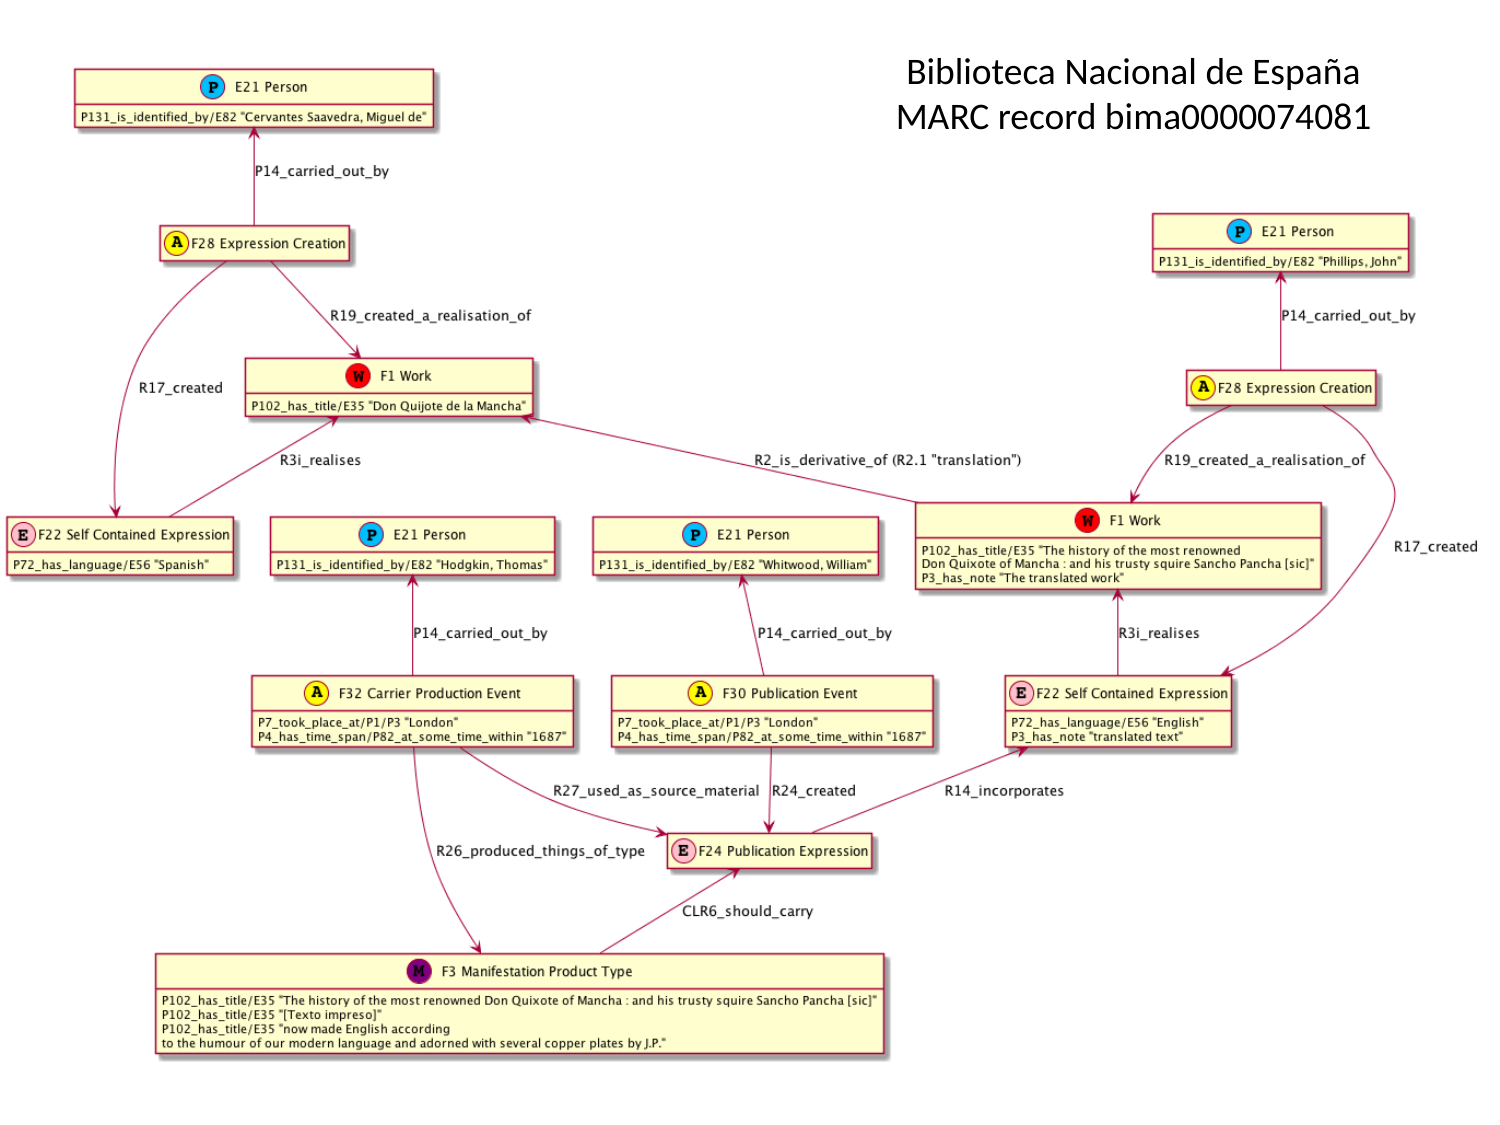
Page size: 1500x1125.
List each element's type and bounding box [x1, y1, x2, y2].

list [0, 0, 1500, 1125]
